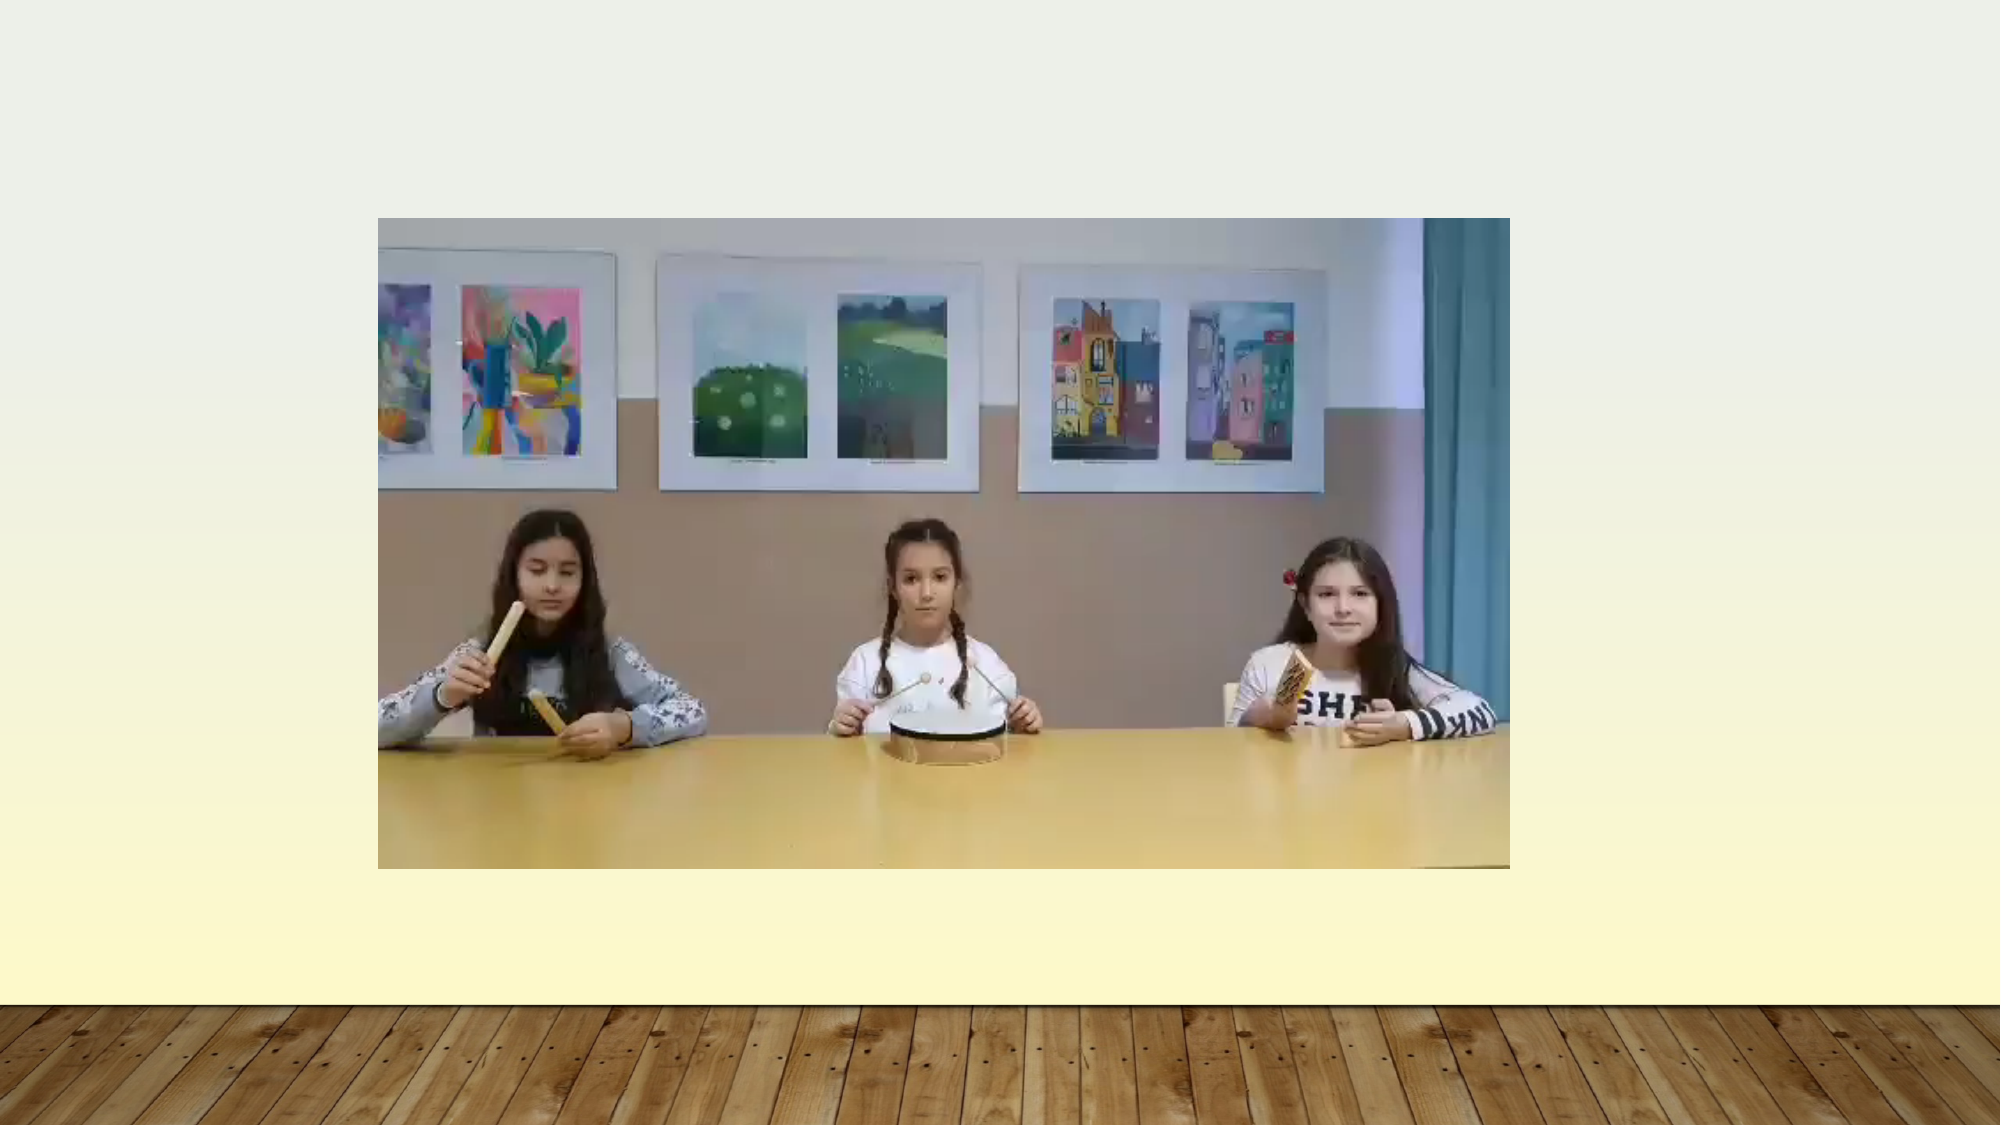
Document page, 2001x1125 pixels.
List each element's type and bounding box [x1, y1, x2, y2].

text_box [377, 217, 1512, 870]
picture [0, 1005, 2000, 1125]
